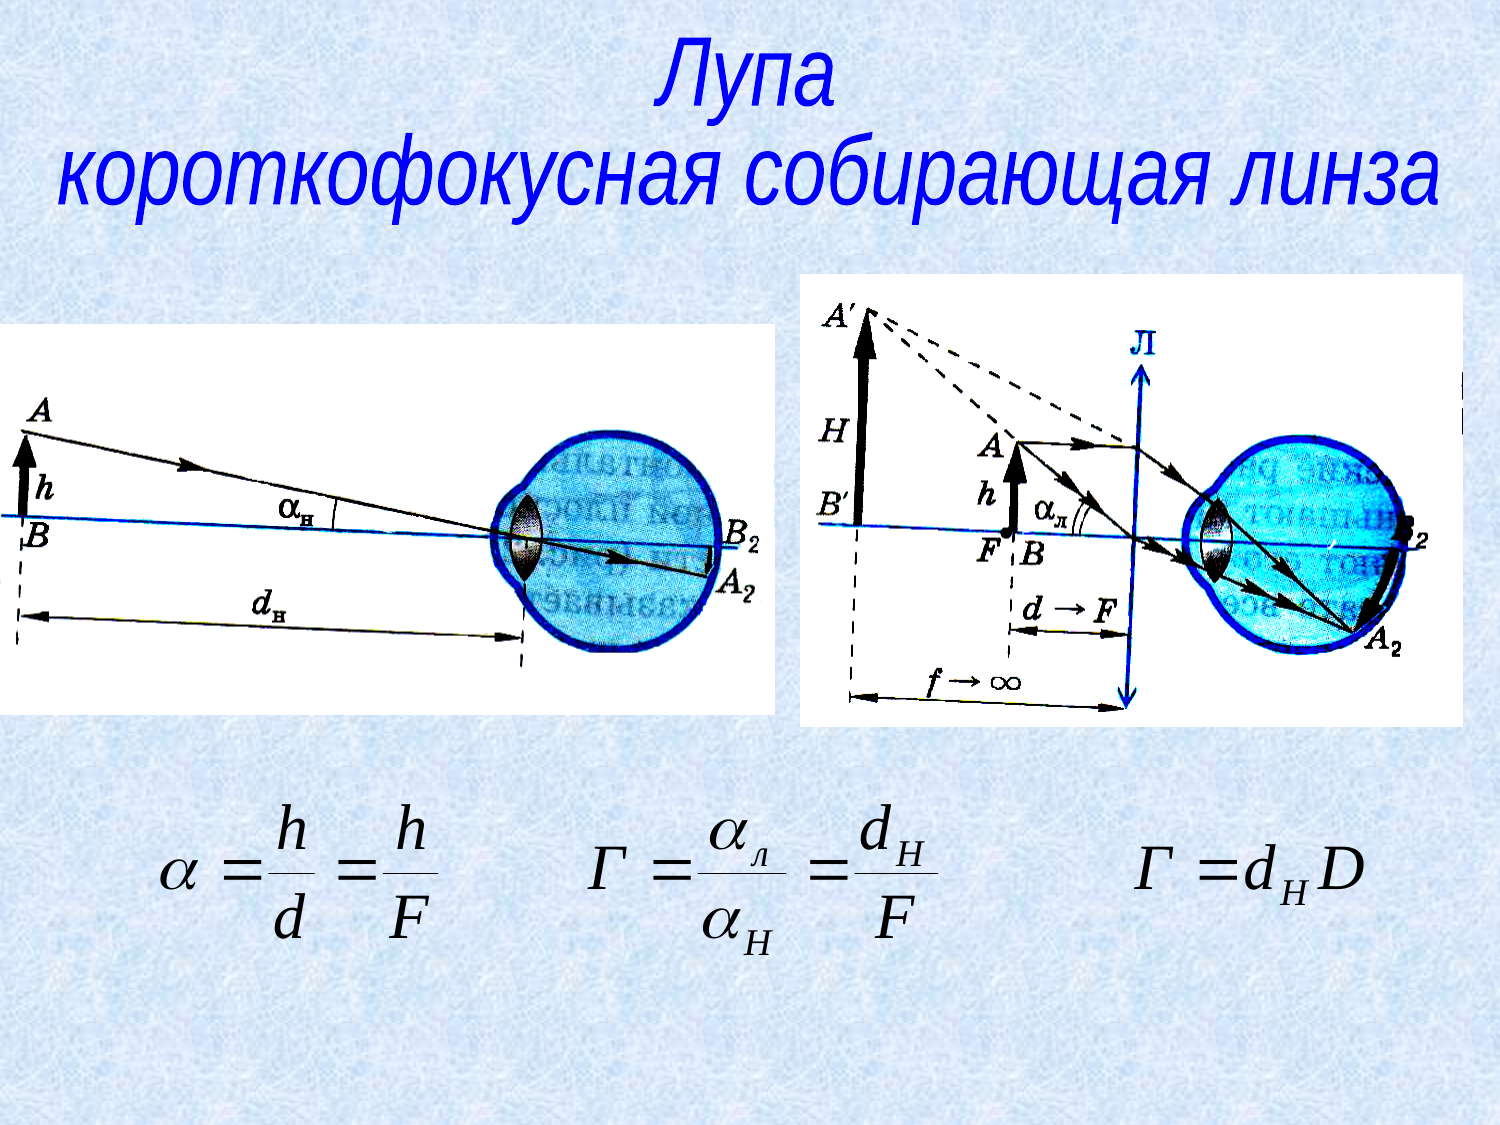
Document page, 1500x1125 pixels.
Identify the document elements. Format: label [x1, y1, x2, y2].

picture [0, 0, 1500, 1125]
list [149, 787, 1376, 971]
